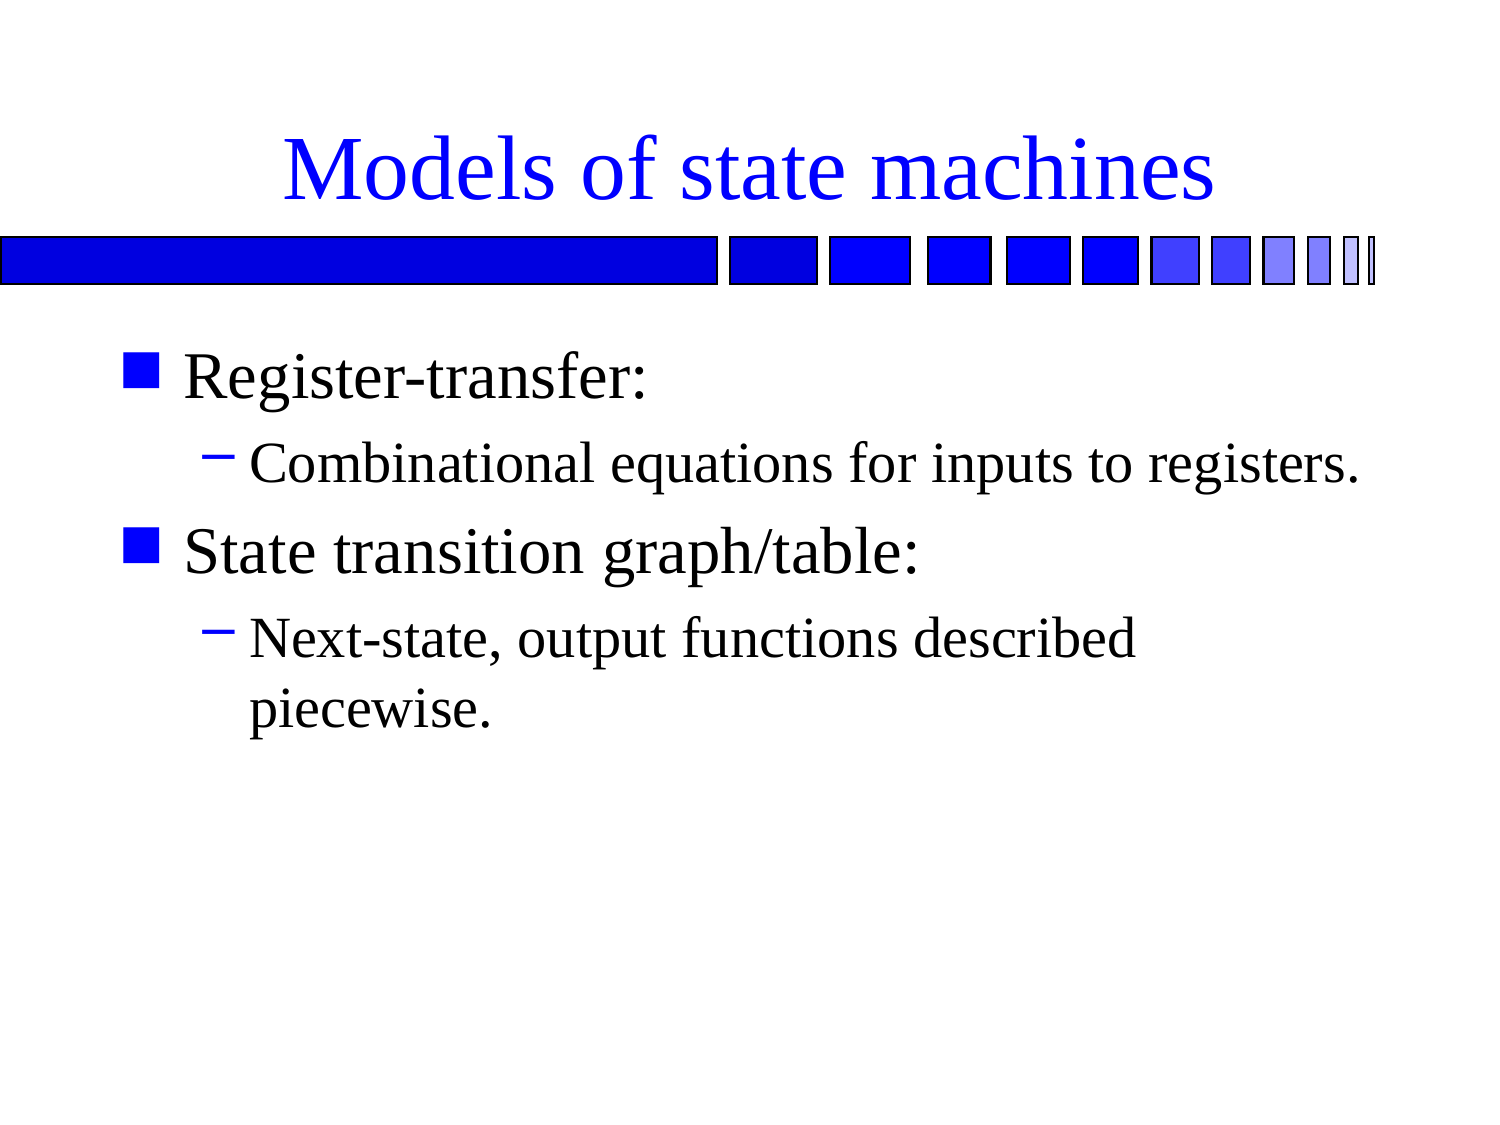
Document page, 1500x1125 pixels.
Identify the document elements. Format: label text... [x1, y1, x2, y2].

title Models of state machines [112, 31, 1388, 225]
list Register-transfer: Combinational equations for inputs to registers. State transition graph/table: Next-state, output functions described piecewise. [112, 324, 1388, 1000]
